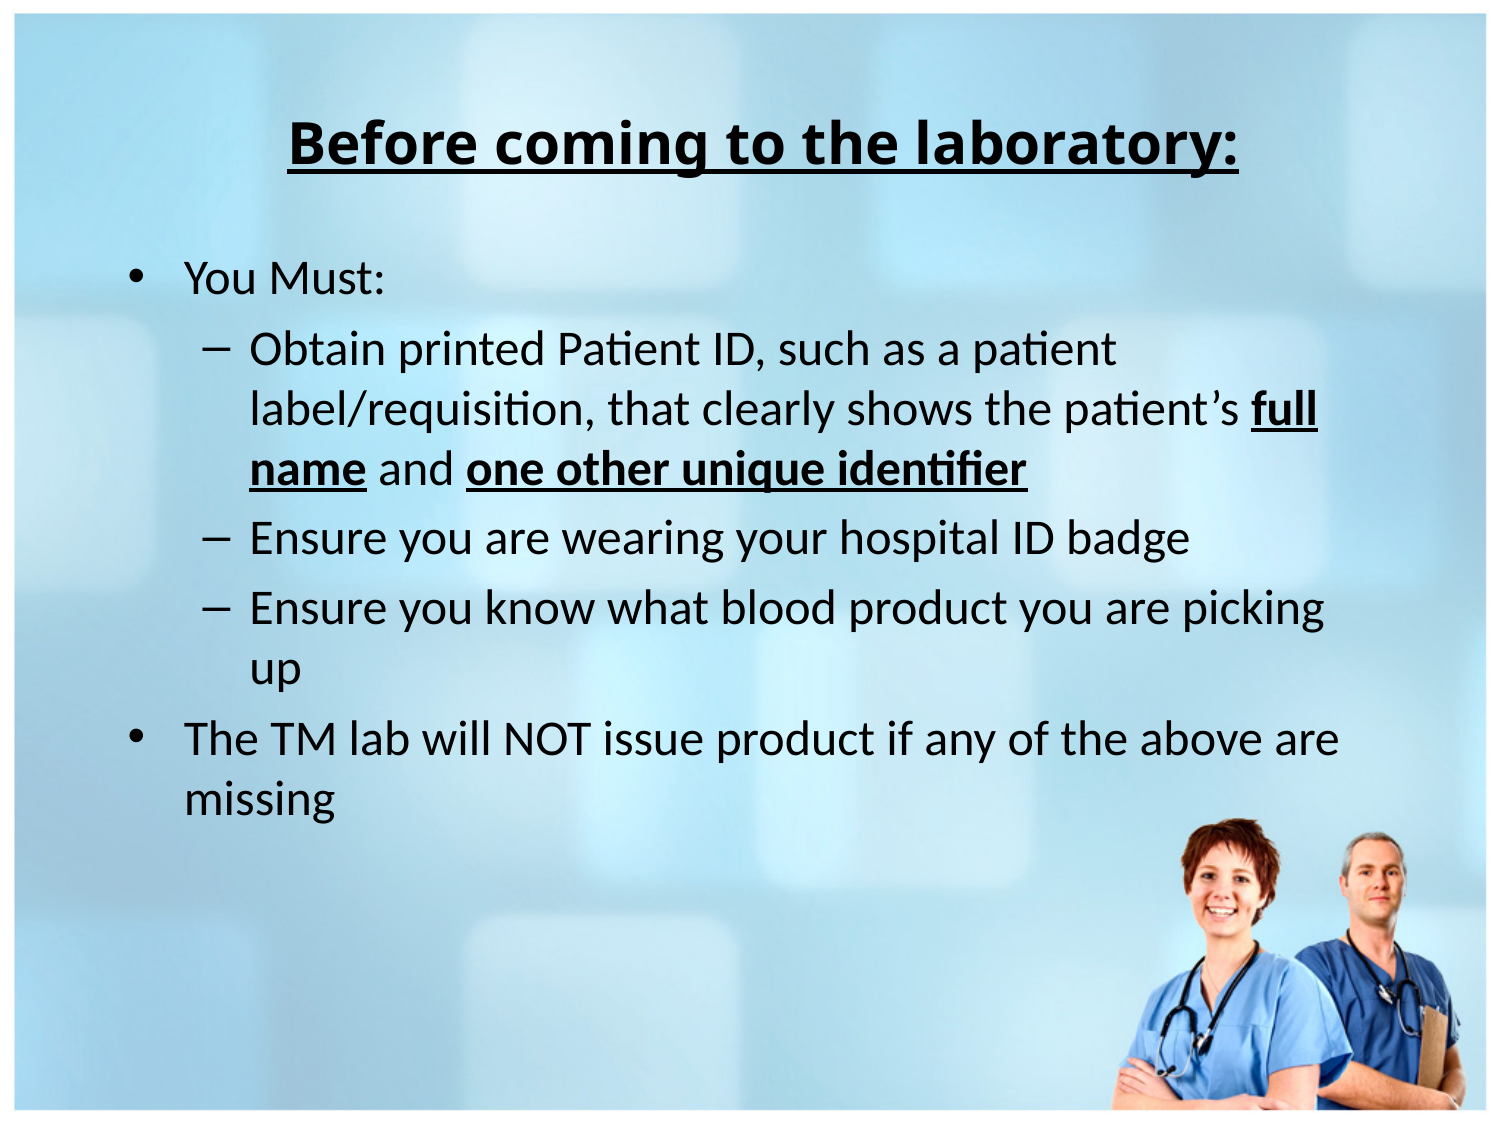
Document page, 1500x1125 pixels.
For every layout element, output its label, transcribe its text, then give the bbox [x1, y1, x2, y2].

list You Must: Obtain printed Patient ID, such as a patient label/requisition, that clearly shows the patient’s full name and one other unique identifier Ensure you are wearing your hospital ID badge Ensure you know what blood product you are picking up The TM lab will NOT issue product if any of the above are missing [112, 237, 1388, 913]
title Before coming to the laboratory: [100, 83, 1426, 200]
picture [0, 0, 1500, 1125]
